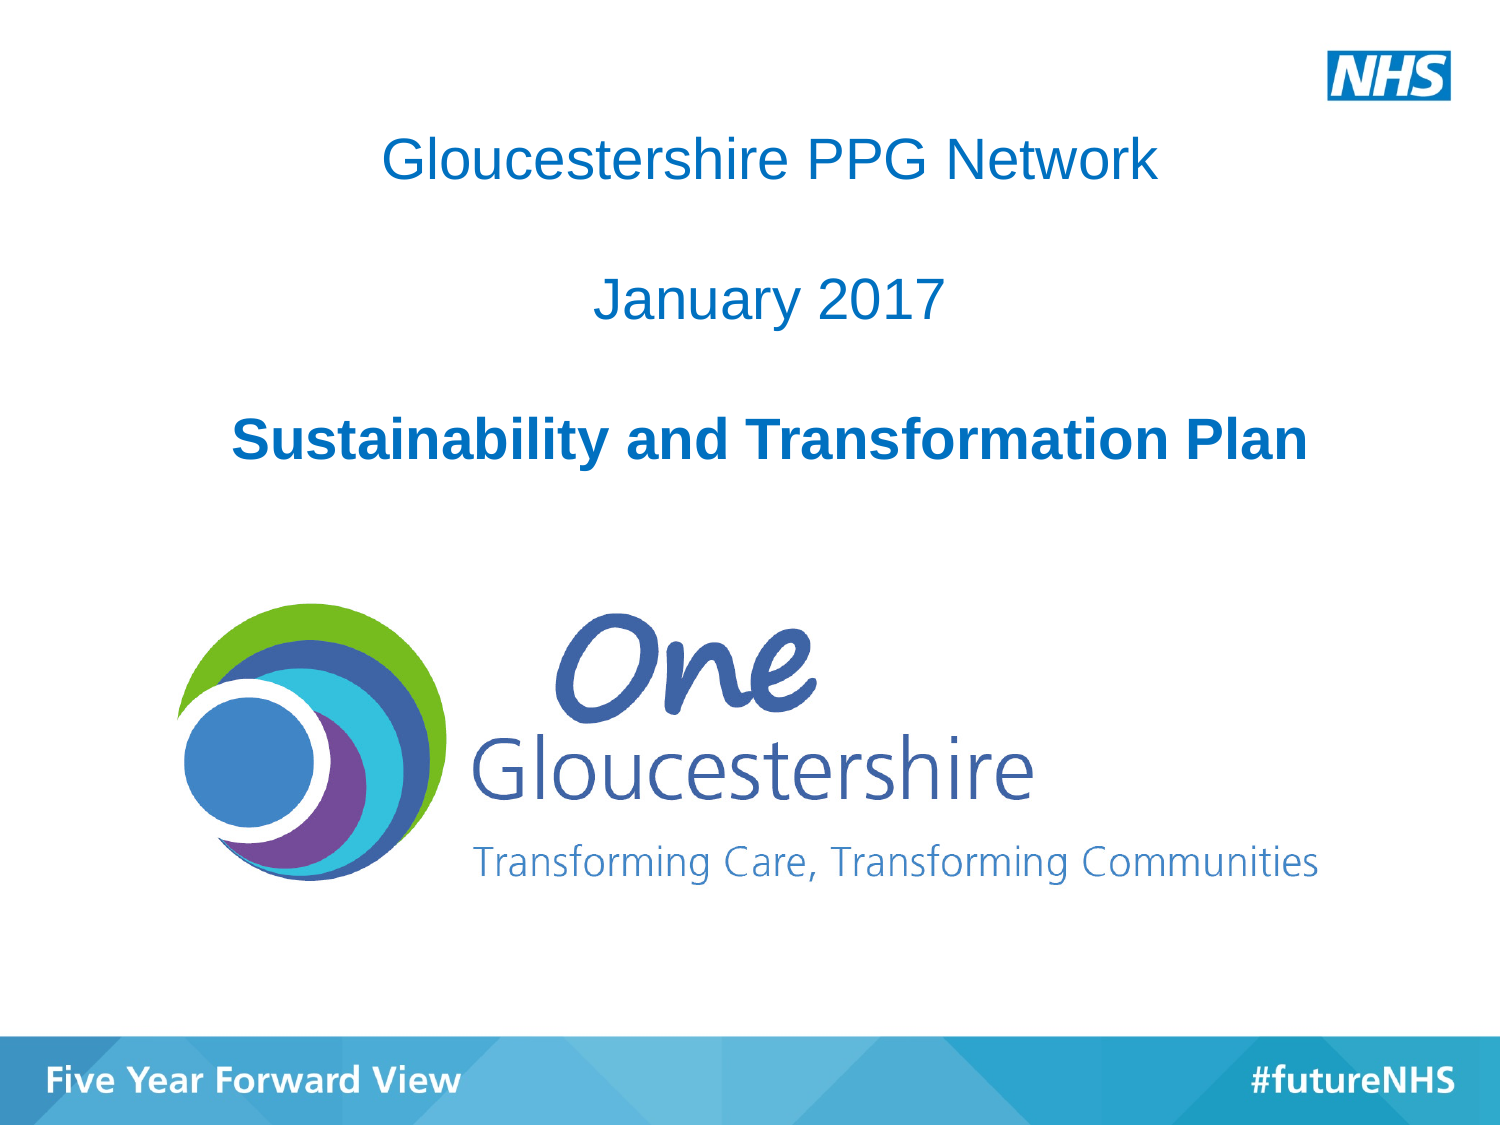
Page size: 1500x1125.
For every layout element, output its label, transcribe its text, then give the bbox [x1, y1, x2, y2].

text_box Gloucestershire PPG Network January 2017 Sustainability and Transformation Plan [153, 113, 1388, 516]
picture [0, 0, 1500, 1125]
